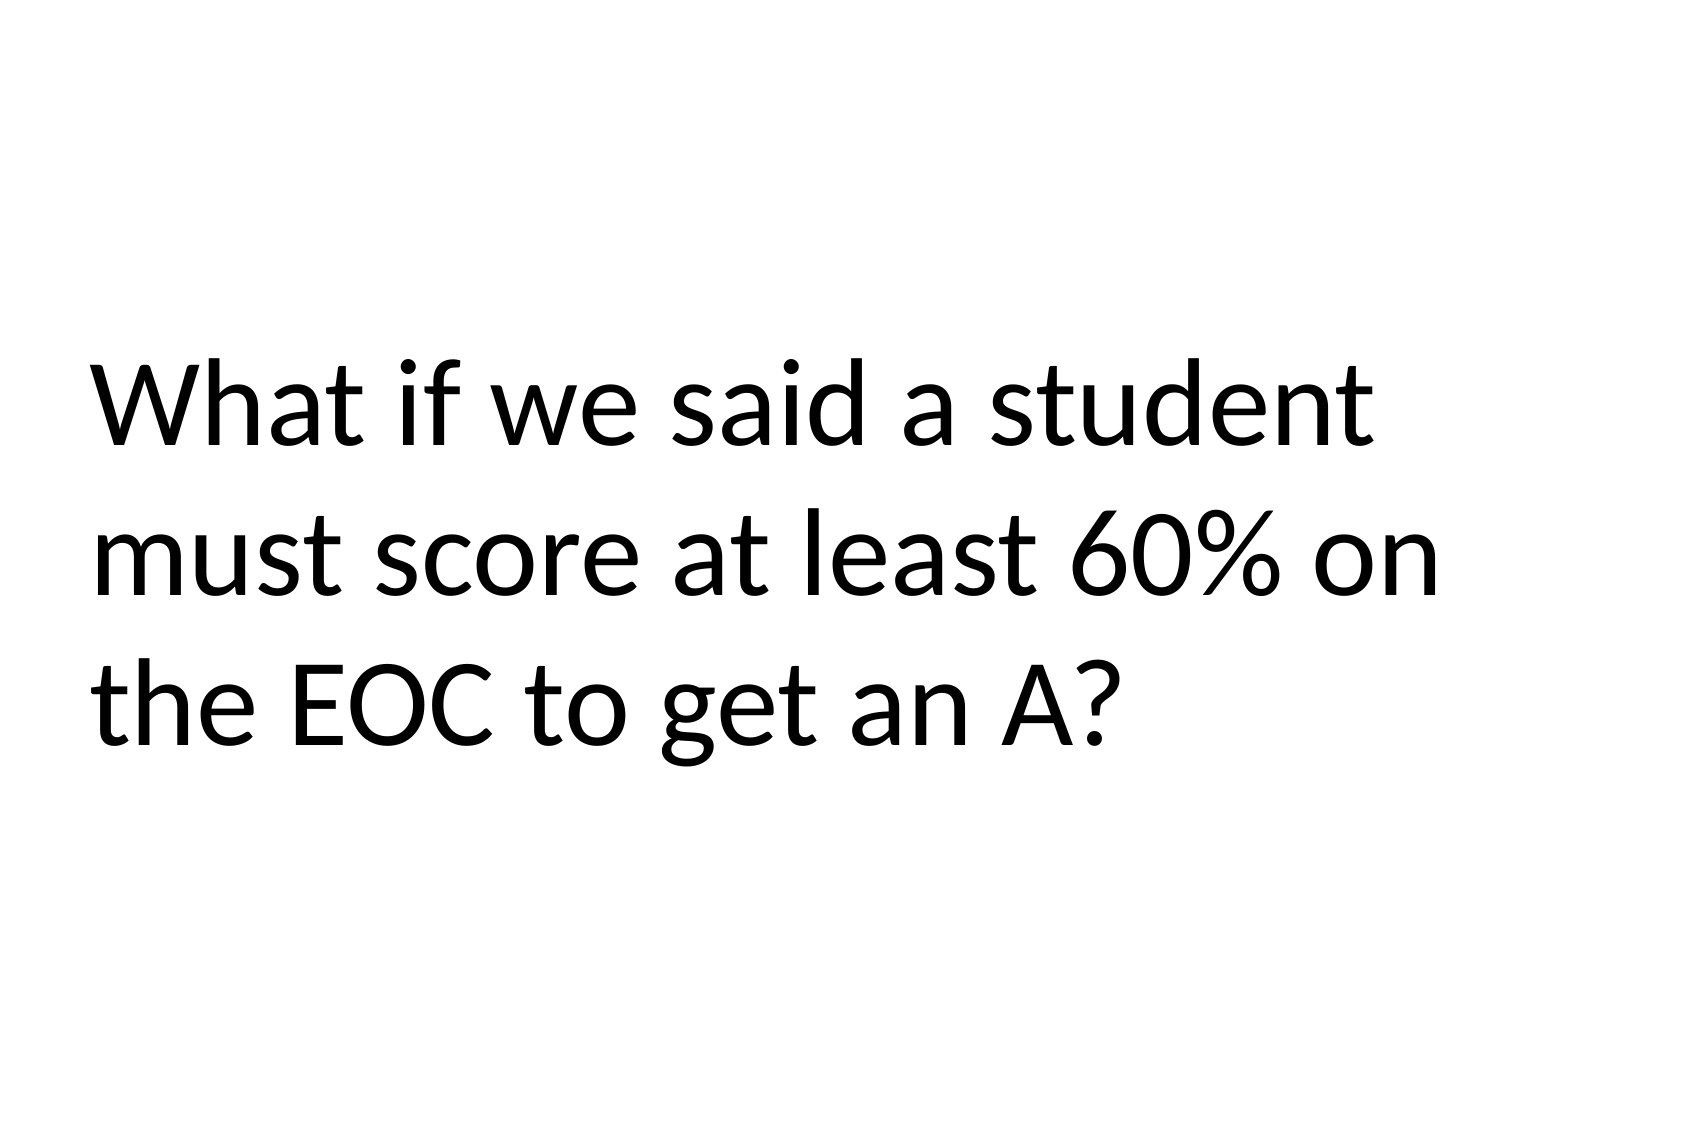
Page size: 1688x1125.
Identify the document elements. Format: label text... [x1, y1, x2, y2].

title What if we said a student must score at least 60% on the EOC to get an A? [74, 451, 1594, 640]
